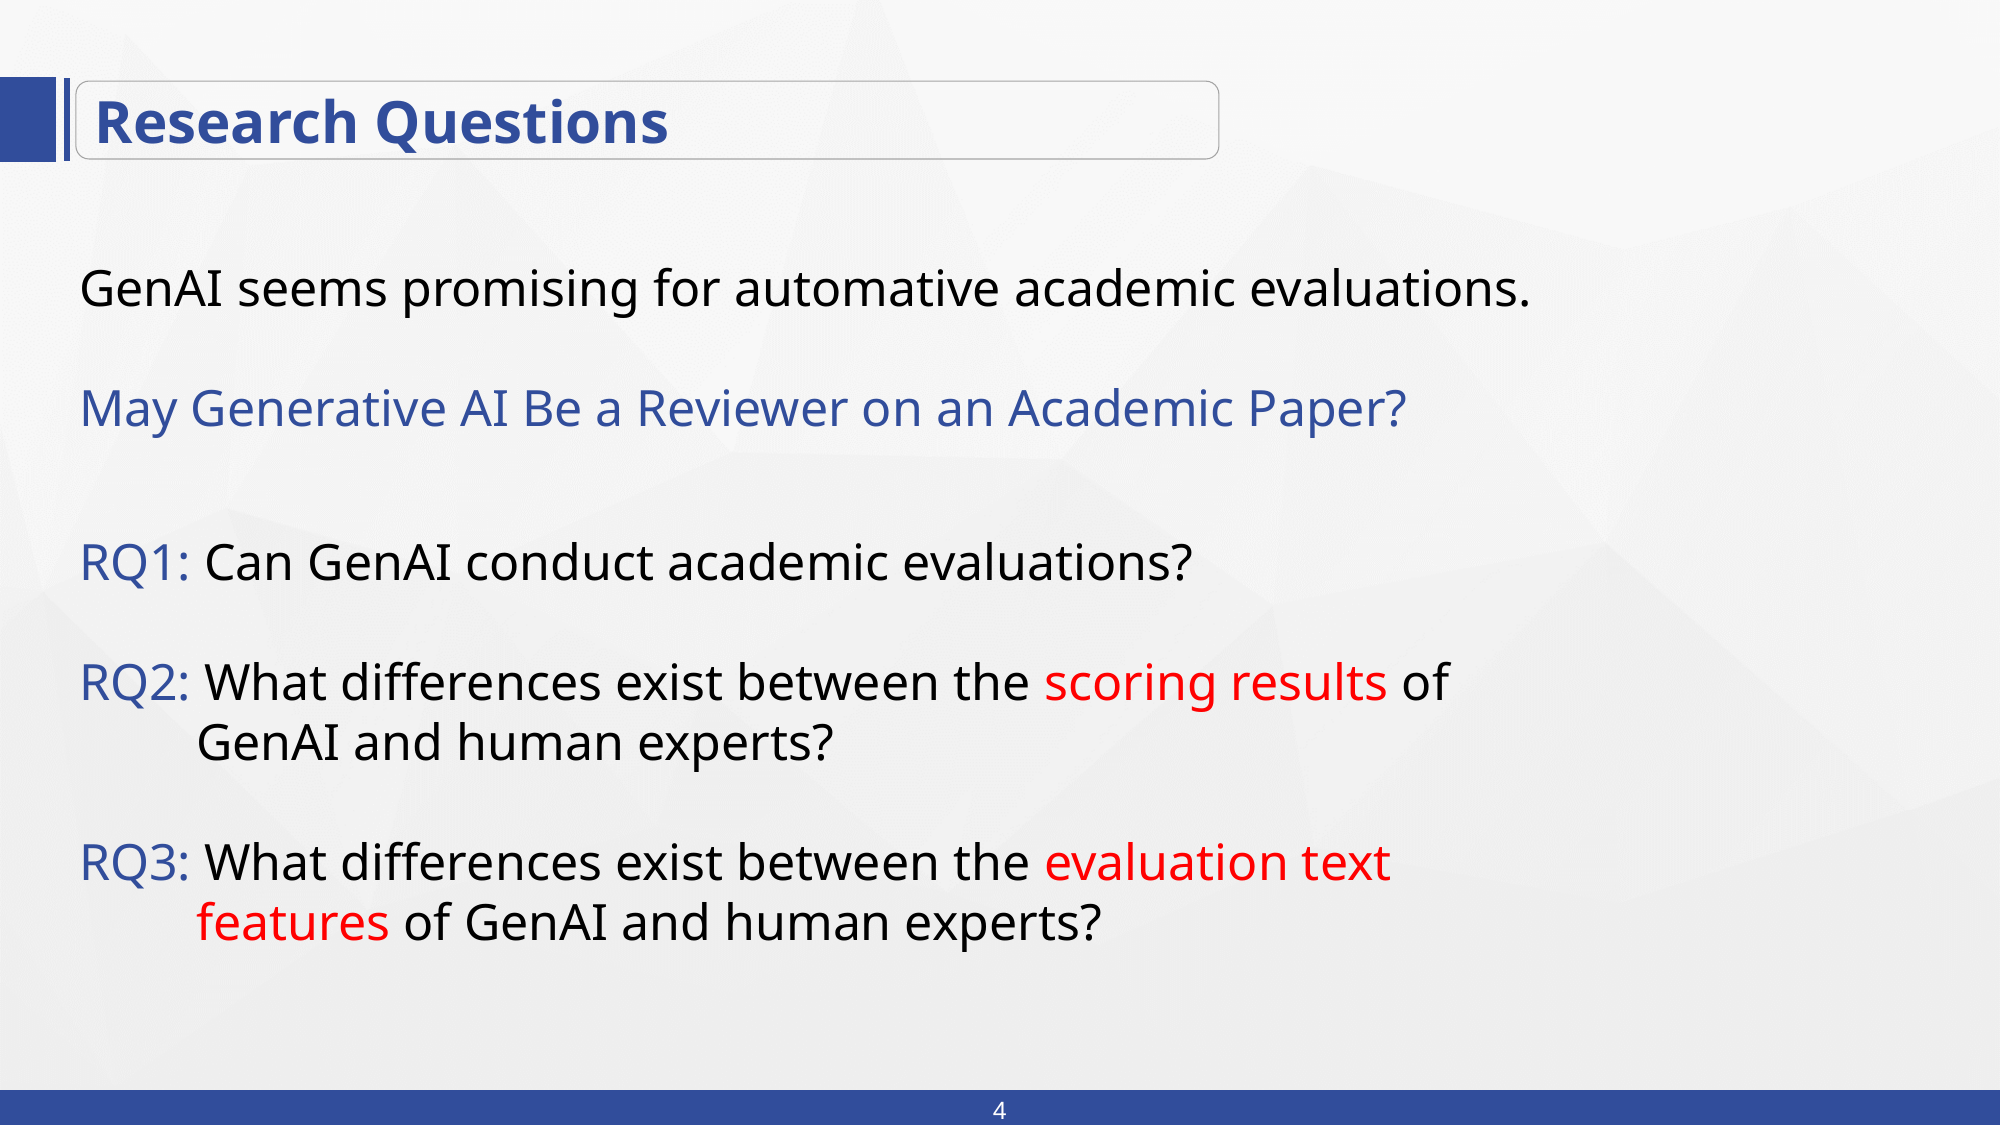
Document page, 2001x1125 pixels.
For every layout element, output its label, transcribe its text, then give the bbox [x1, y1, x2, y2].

text_box GenAI seems promising for automative academic evaluations. May Generative AI Be a Reviewer on an Academic Paper? [64, 248, 1573, 444]
text_box RQ1: Can GenAI conduct academic evaluations? RQ2: What differences exist between the scoring results of GenAI and human experts? RQ3: What differences exist between the evaluation text features of GenAI and human experts? [64, 523, 1726, 961]
text_box Research Questions [75, 80, 1220, 160]
